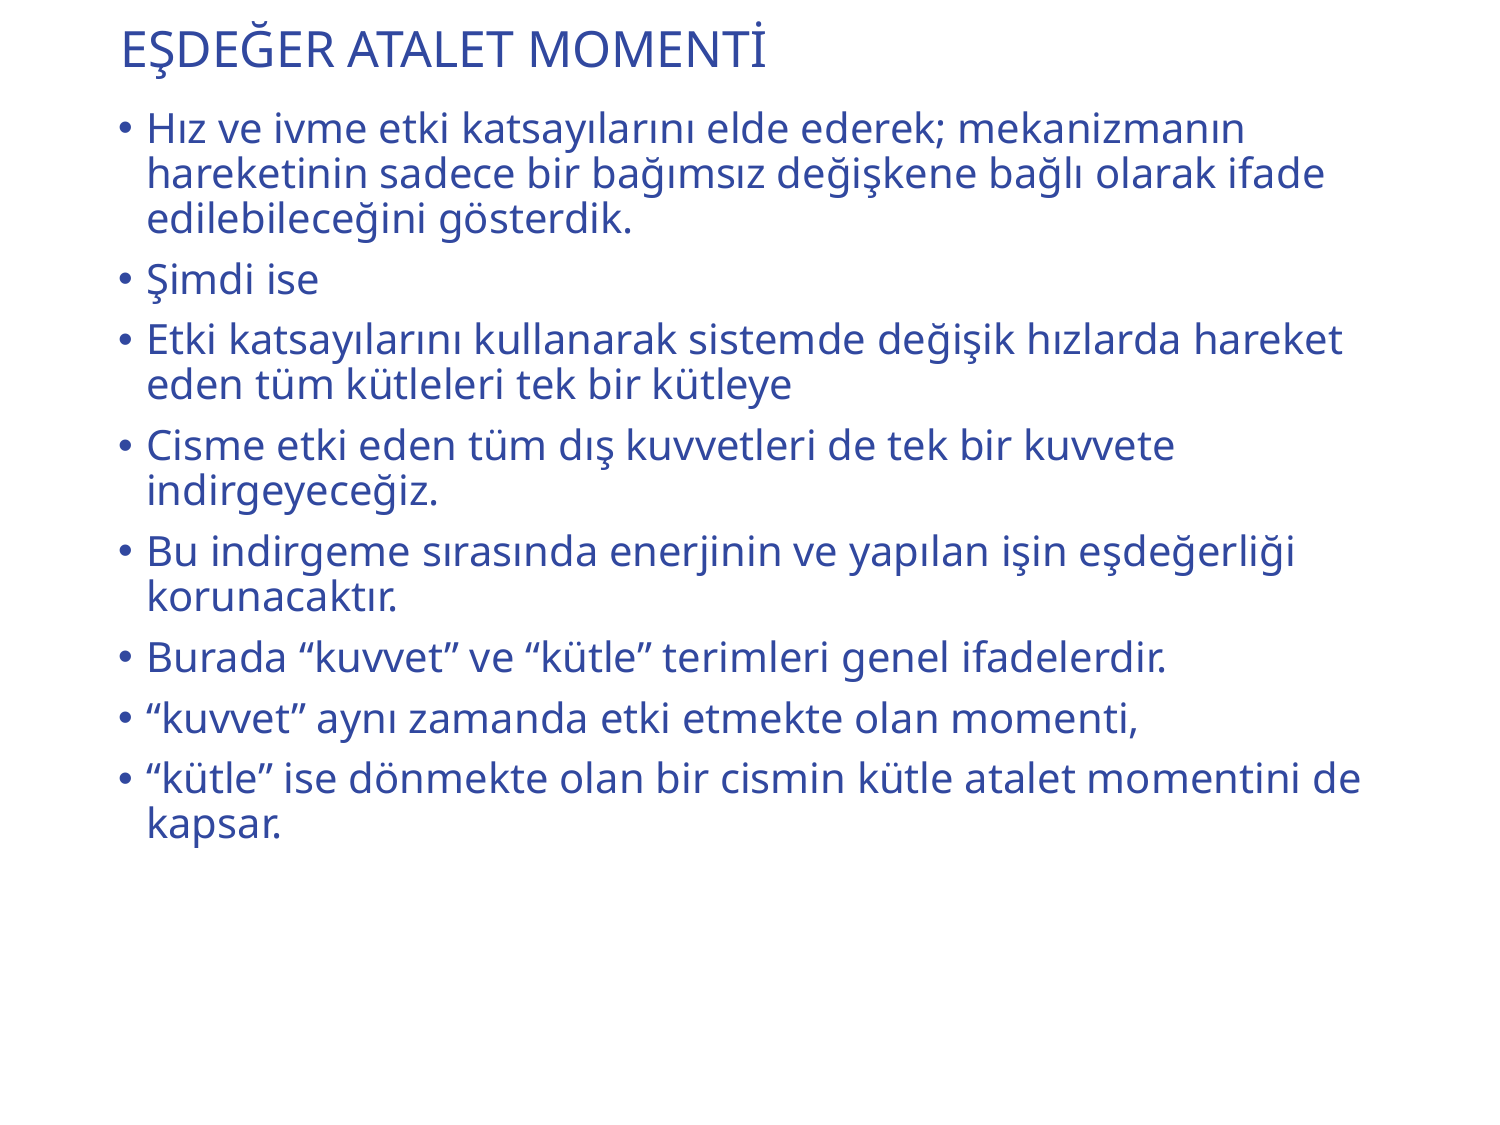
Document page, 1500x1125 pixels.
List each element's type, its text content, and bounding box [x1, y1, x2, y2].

title EŞDEĞER ATALET MOMENTİ [105, 12, 1400, 91]
list Hız ve ivme etki katsayılarını elde ederek; mekanizmanın hareketinin sadece bir bağımsız değişkene bağlı olarak ifade edilebileceğini gösterdik. Şimdi ise Etki katsayılarını kullanarak sistemde değişik hızlarda hareket eden tüm kütleleri tek bir kütleye Cisme etki eden tüm dış kuvvetleri de tek bir kuvvete indirgeyeceğiz. Bu indirgeme sırasında enerjinin ve yapılan işin eşdeğerliği korunacaktır. Burada “kuvvet” ve “kütle” terimleri genel ifadelerdir. “kuvvet” aynı zamanda etki etmekte olan momenti, “kütle” ise dönmekte olan bir cismin kütle atalet momentini de kapsar. [103, 99, 1397, 1100]
